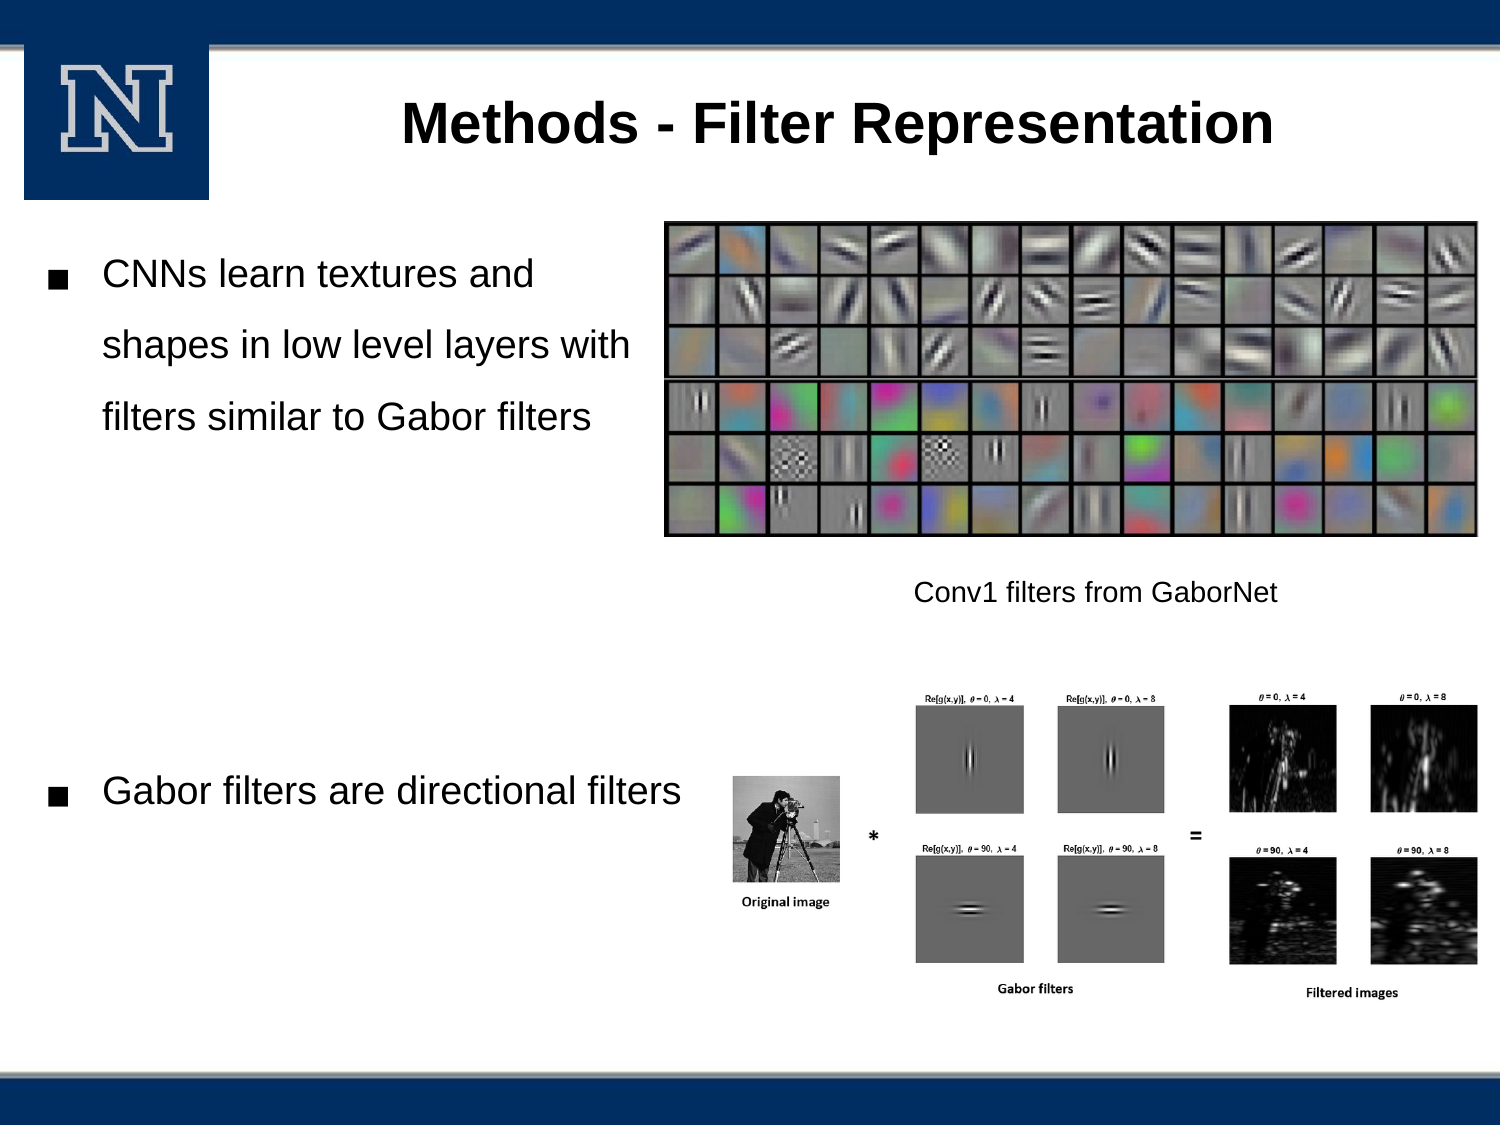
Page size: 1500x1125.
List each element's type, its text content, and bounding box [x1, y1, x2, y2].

title Methods - Filter Representation [237, 62, 1440, 188]
text_box Conv1 filters from GaborNet [898, 558, 1350, 602]
picture [710, 673, 1493, 1016]
list Gabor filters are directional filters [12, 734, 705, 860]
picture [662, 216, 1479, 537]
picture [0, 0, 1500, 200]
picture [0, 1062, 1500, 1125]
text_box CNNs learn textures and shapes in low level layers with filters similar to Gabor filters [11, 209, 676, 454]
